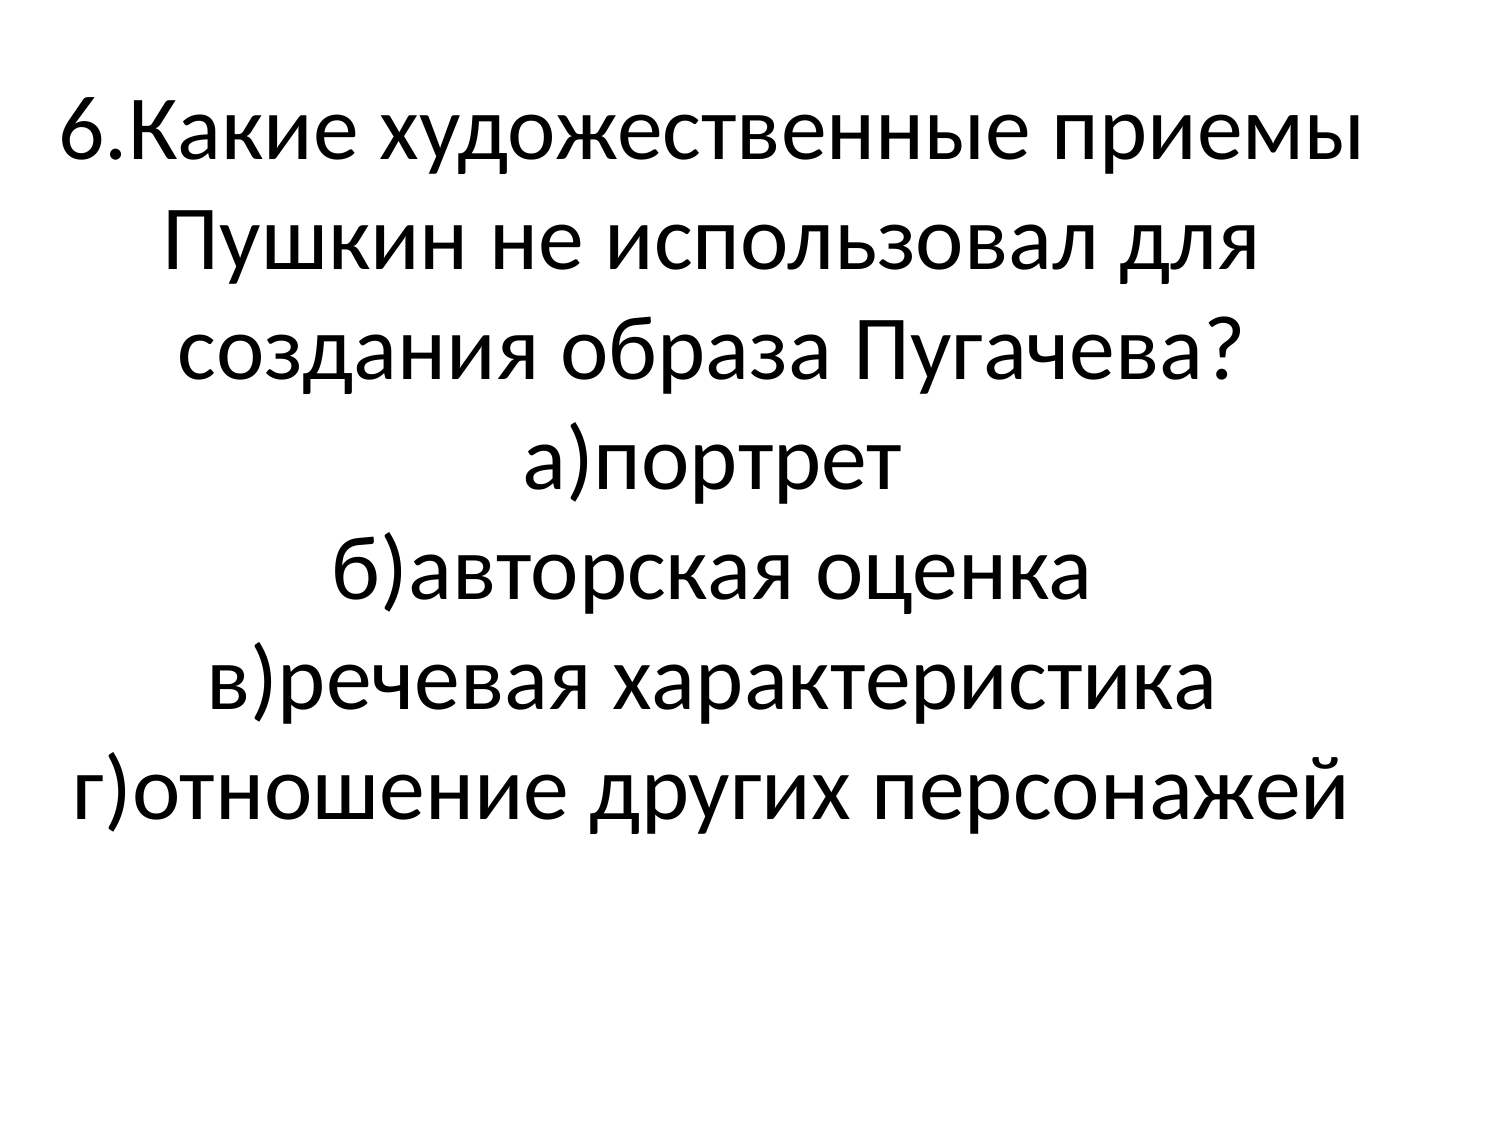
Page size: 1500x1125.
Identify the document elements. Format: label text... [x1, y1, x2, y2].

title 6.Какие художественные приемы Пушкин не использовал для создания образа Пугачева? а)портрет б)авторская оценка в)речевая характеристика г)отношение других персонажей [0, 46, 1425, 1079]
